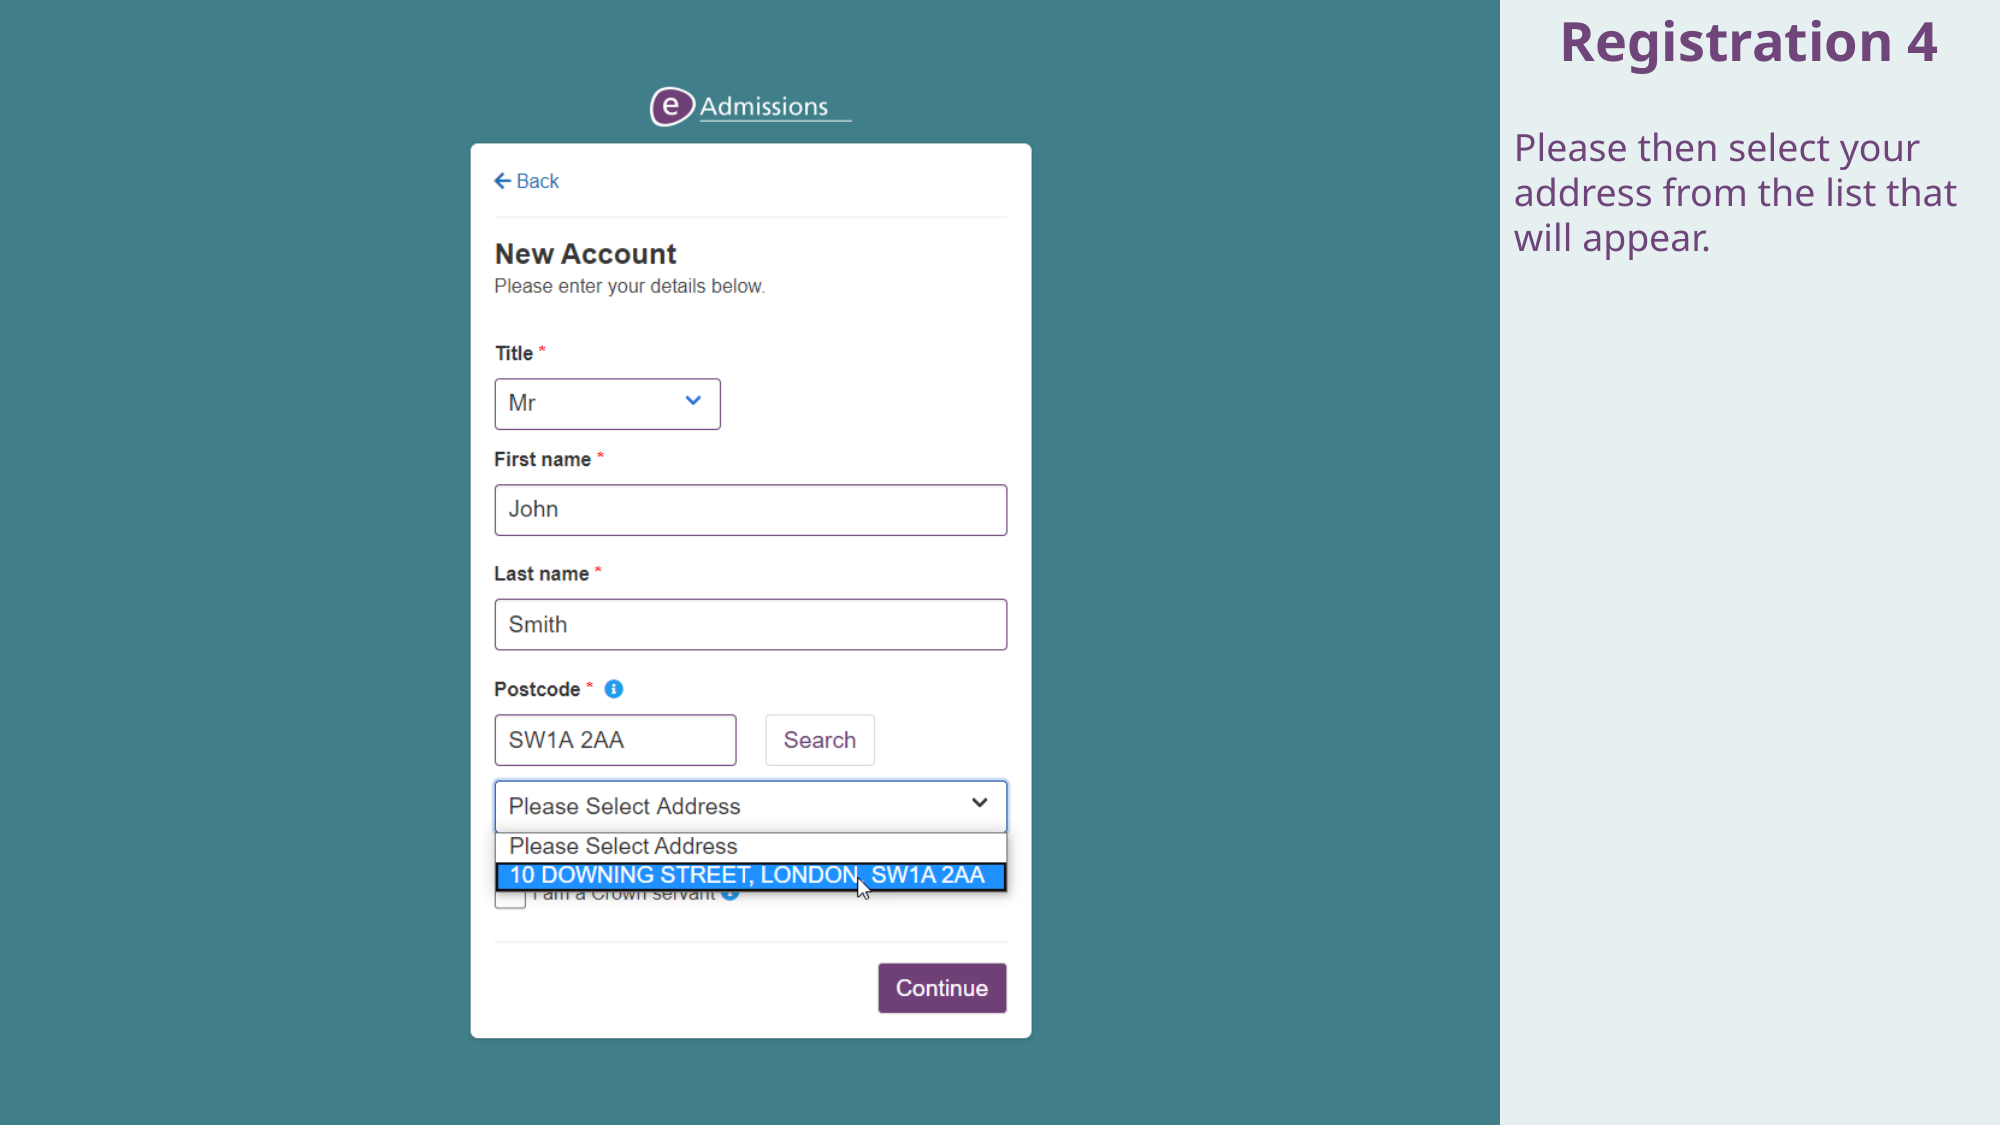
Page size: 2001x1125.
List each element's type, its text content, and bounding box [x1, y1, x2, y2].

text_box Registration 4 [1500, 0, 2000, 80]
picture [0, 0, 1500, 1125]
text_box Please then select your address from the list that will appear. [1500, 116, 2000, 357]
